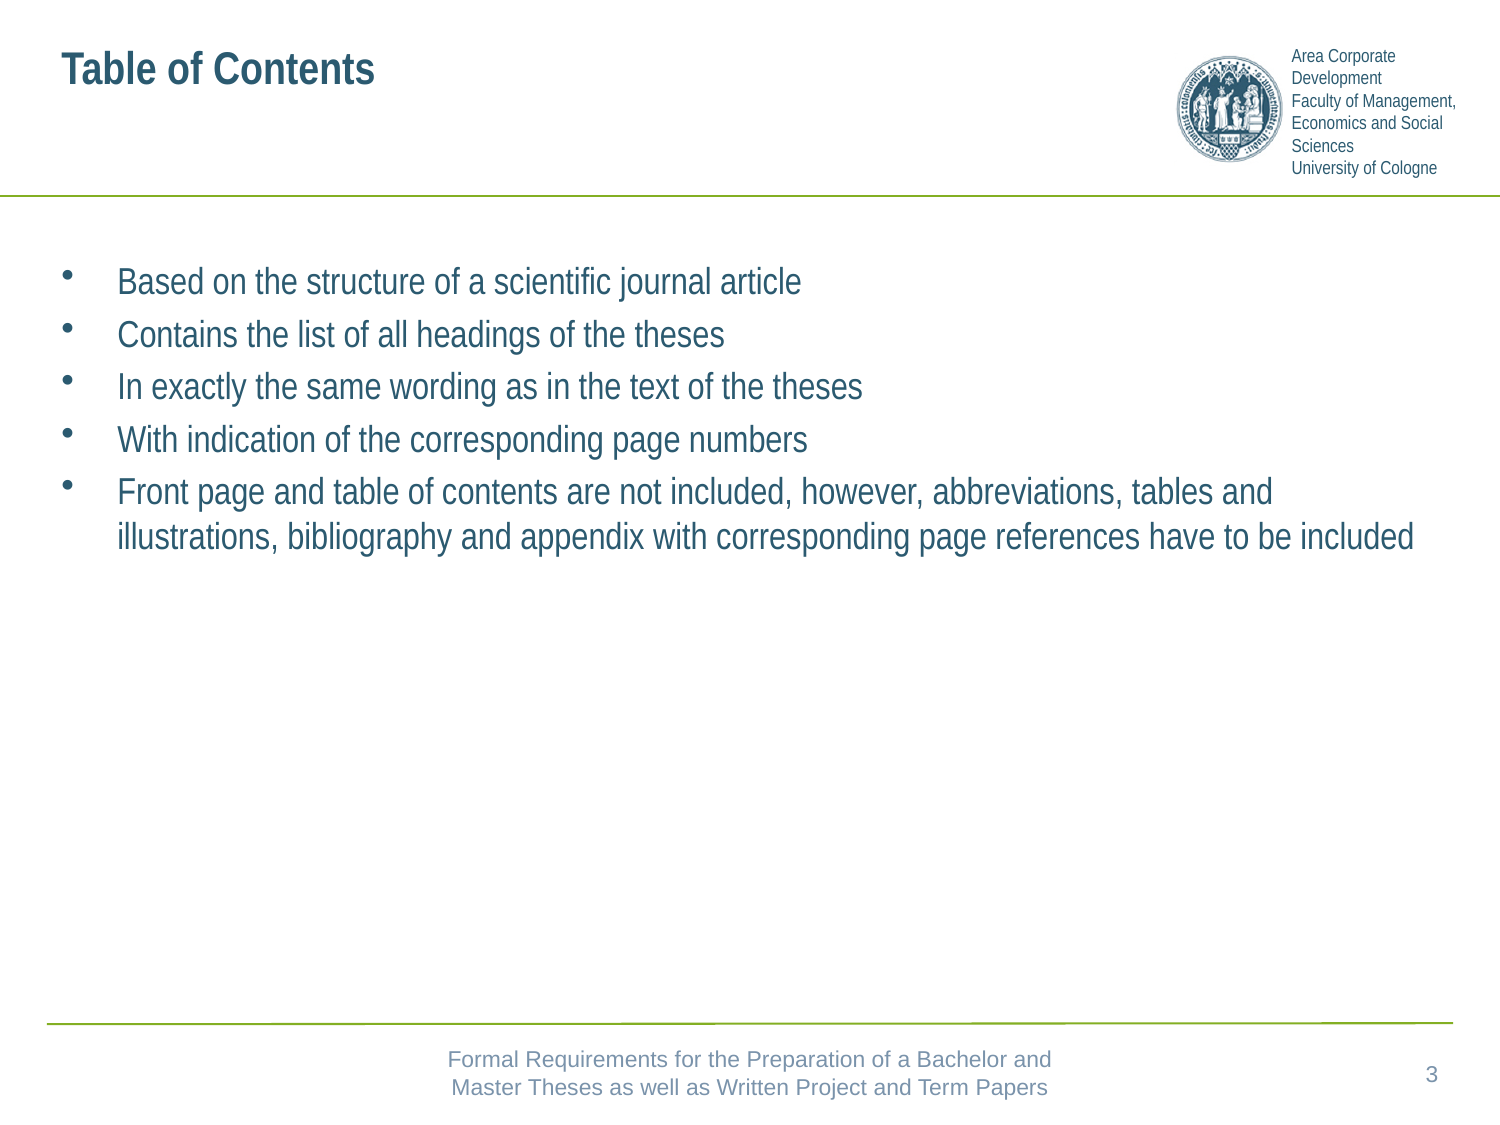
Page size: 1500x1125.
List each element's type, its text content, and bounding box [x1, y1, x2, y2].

title Table of Contents [46, 30, 1167, 173]
list Based on the structure of a scientific journal article Contains the list of all headings of the theses In exactly the same wording as in the text of the theses With indication of the corresponding page numbers Front page and table of contents are not included, however, abbreviations, tables and illustrations, bibliography and appendix with corresponding page references have to be included [46, 249, 1454, 1012]
picture [1174, 52, 1285, 171]
